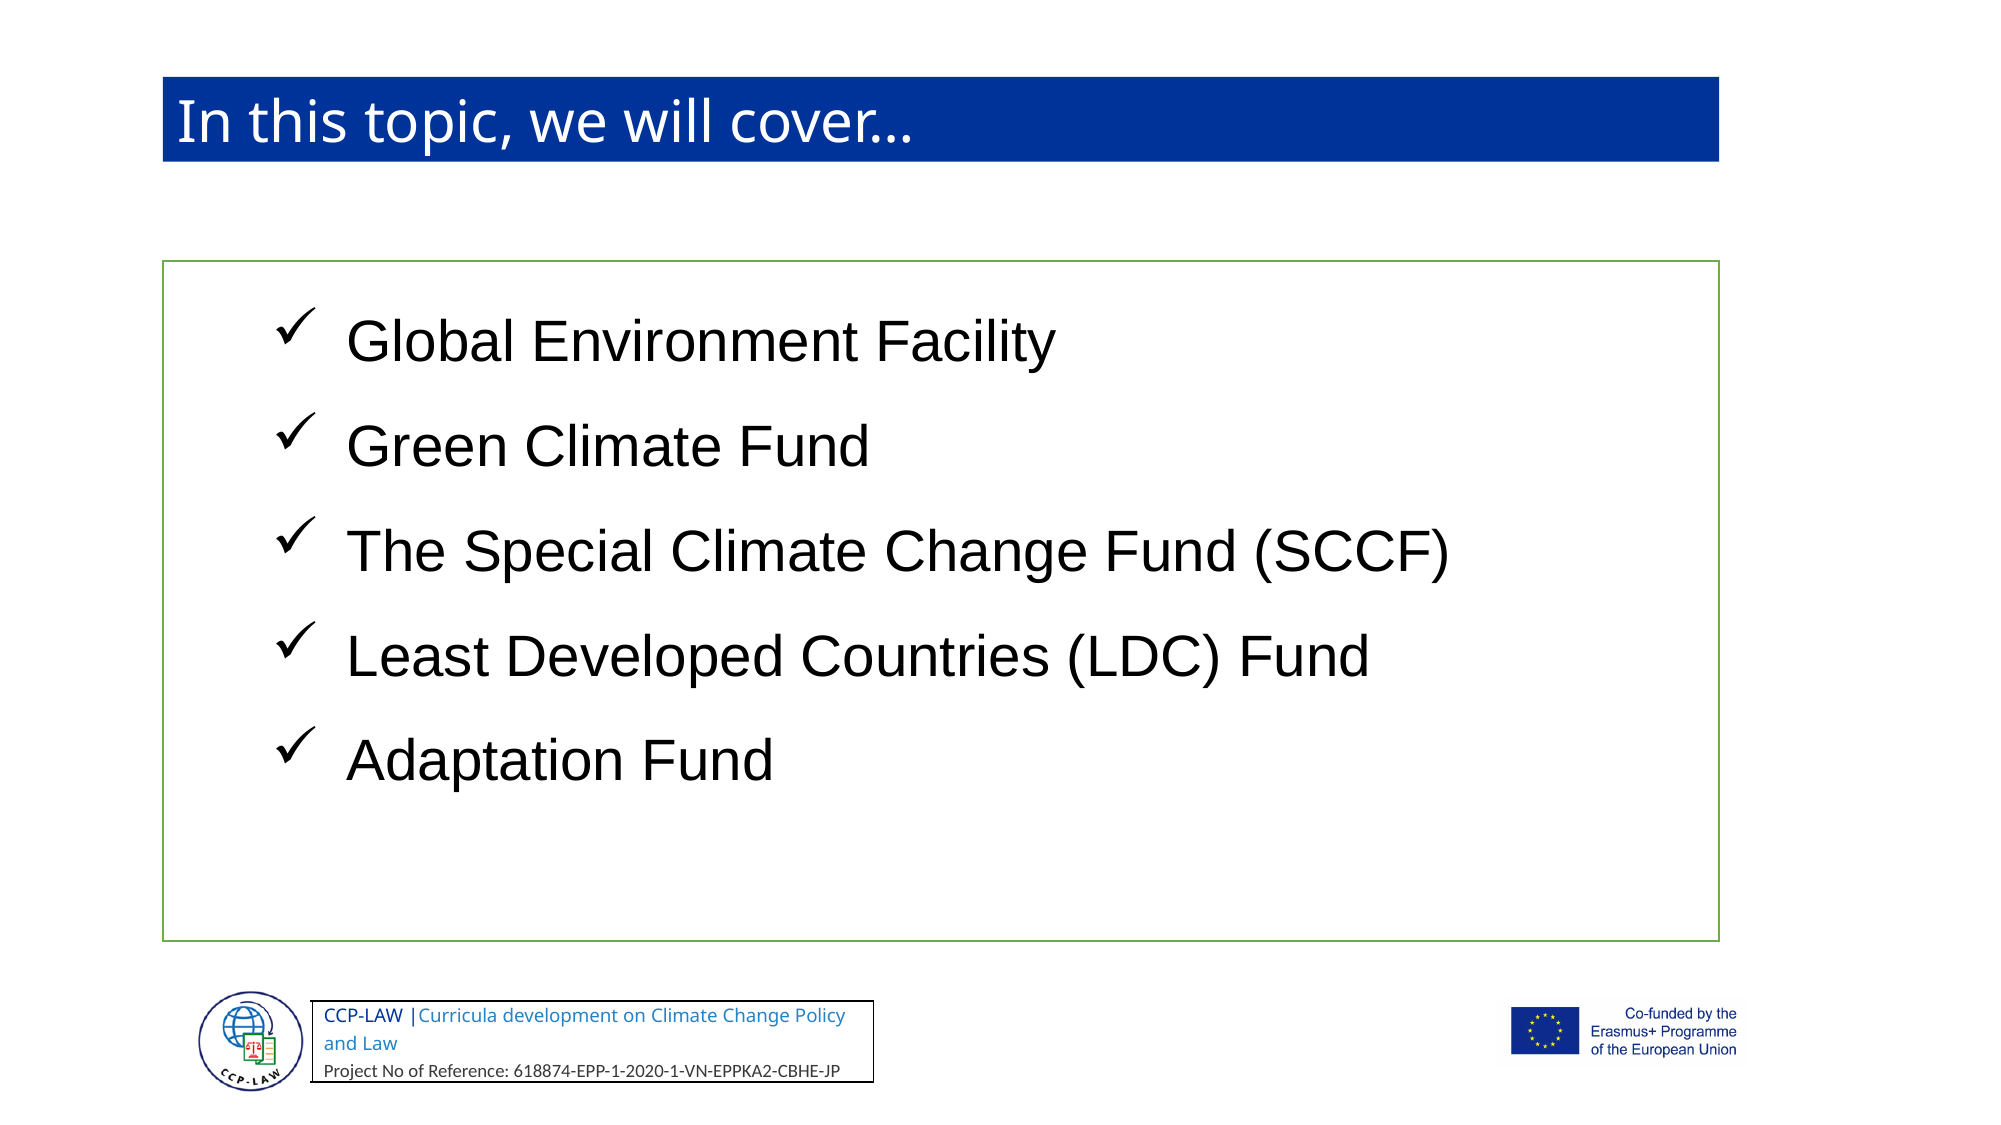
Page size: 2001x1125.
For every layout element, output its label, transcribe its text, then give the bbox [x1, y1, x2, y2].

text_box In this topic, we will cover… [162, 76, 1720, 162]
picture [1497, 997, 1748, 1068]
picture [195, 984, 310, 1095]
text_box Global Environment Facility Green Climate Fund The Special Climate Change Fund (SCCF) Least Developed Countries (LDC) Fund Adaptation Fund [162, 261, 1720, 942]
